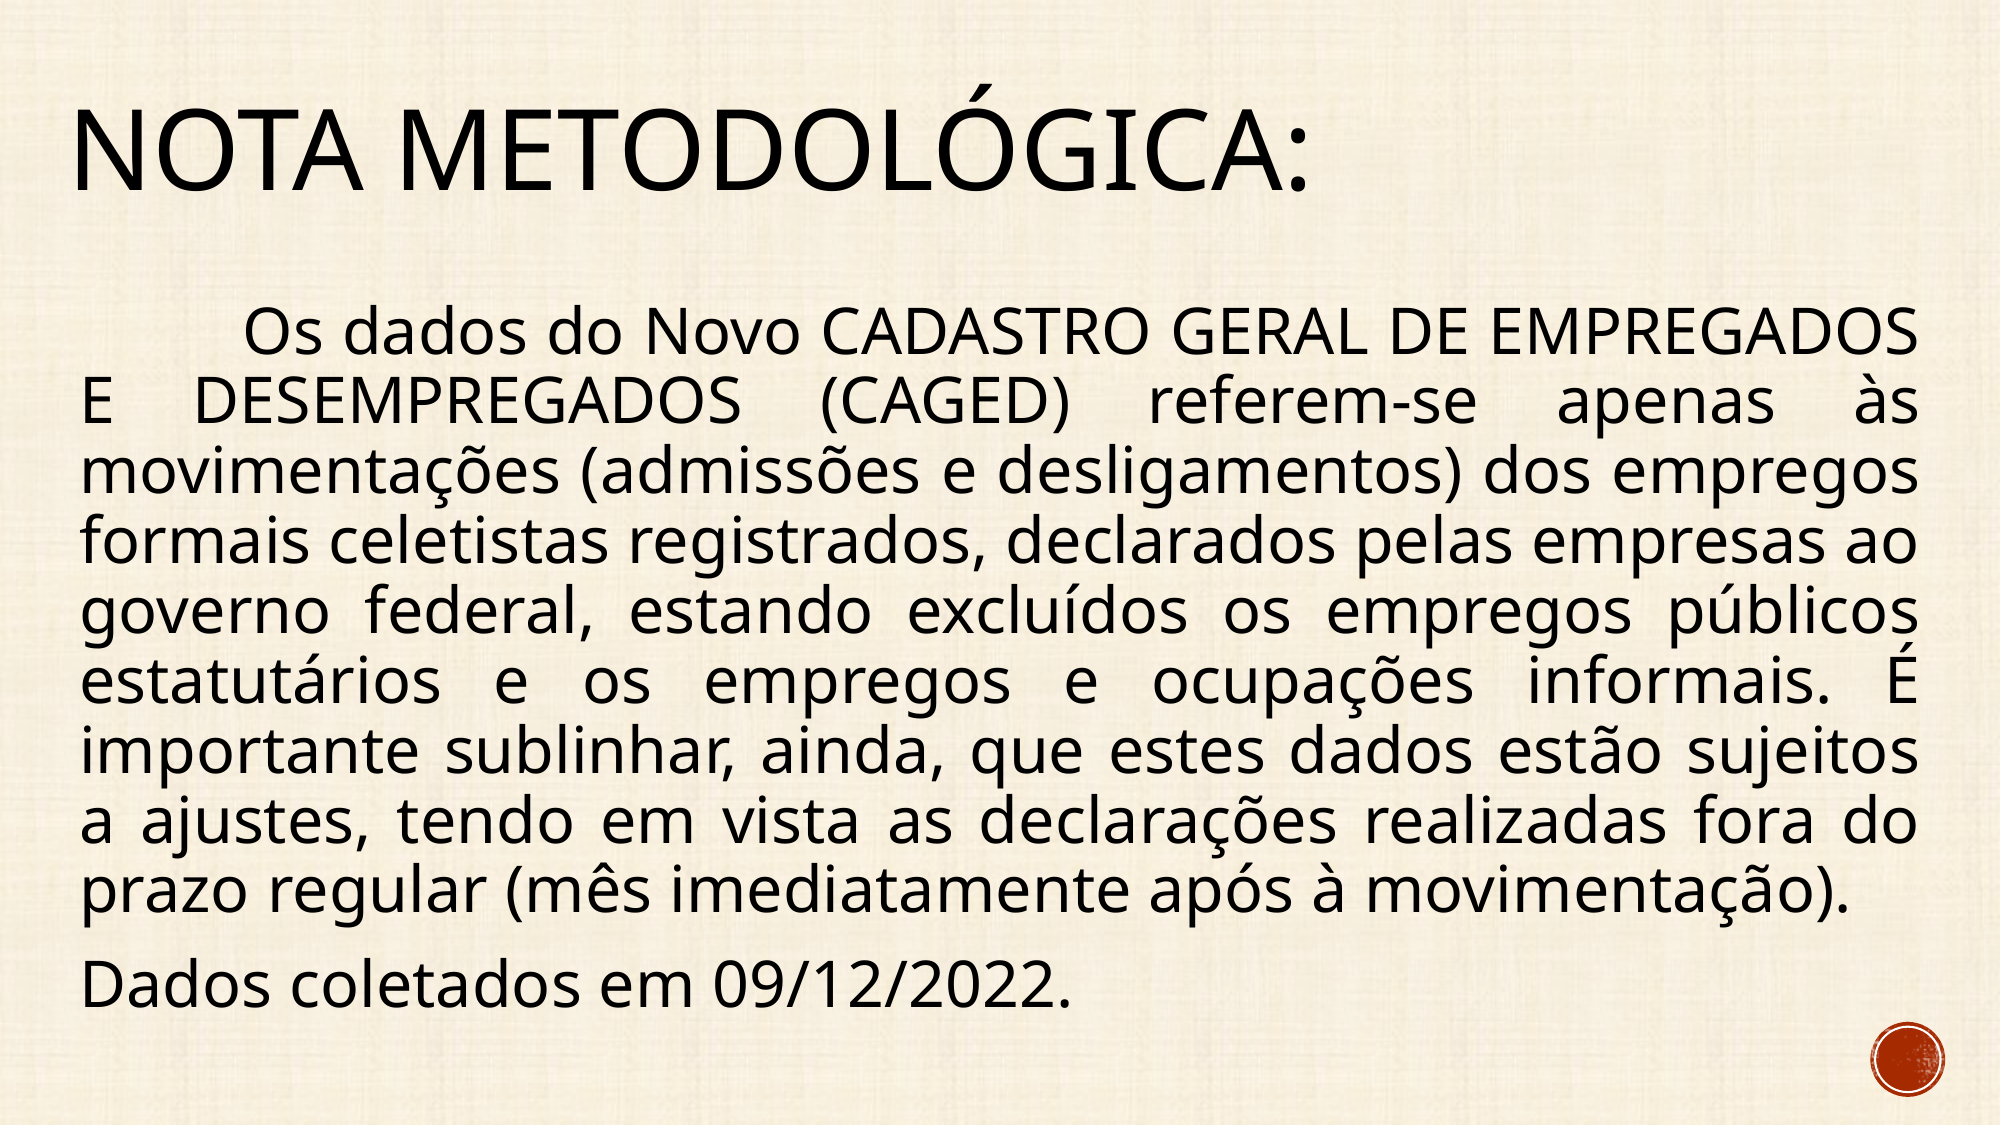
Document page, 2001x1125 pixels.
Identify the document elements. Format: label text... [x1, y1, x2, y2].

list Os dados do Novo CADASTRO GERAL DE EMPREGADOS E DESEMPREGADOS (CAGED) referem-se apenas às movimentações (admissões e desligamentos) dos empregos formais celetistas registrados, declarados pelas empresas ao governo federal, estando excluídos os empregos públicos estatutários e os empregos e ocupações informais. É importante sublinhar, ainda, que estes dados estão sujeitos a ajustes, tendo em vista as declarações realizadas fora do prazo regular (mês imediatamente após à movimentação). Dados coletados em 09/12/2022. [64, 290, 1937, 1049]
title Nota metodológica: [52, 55, 1937, 254]
